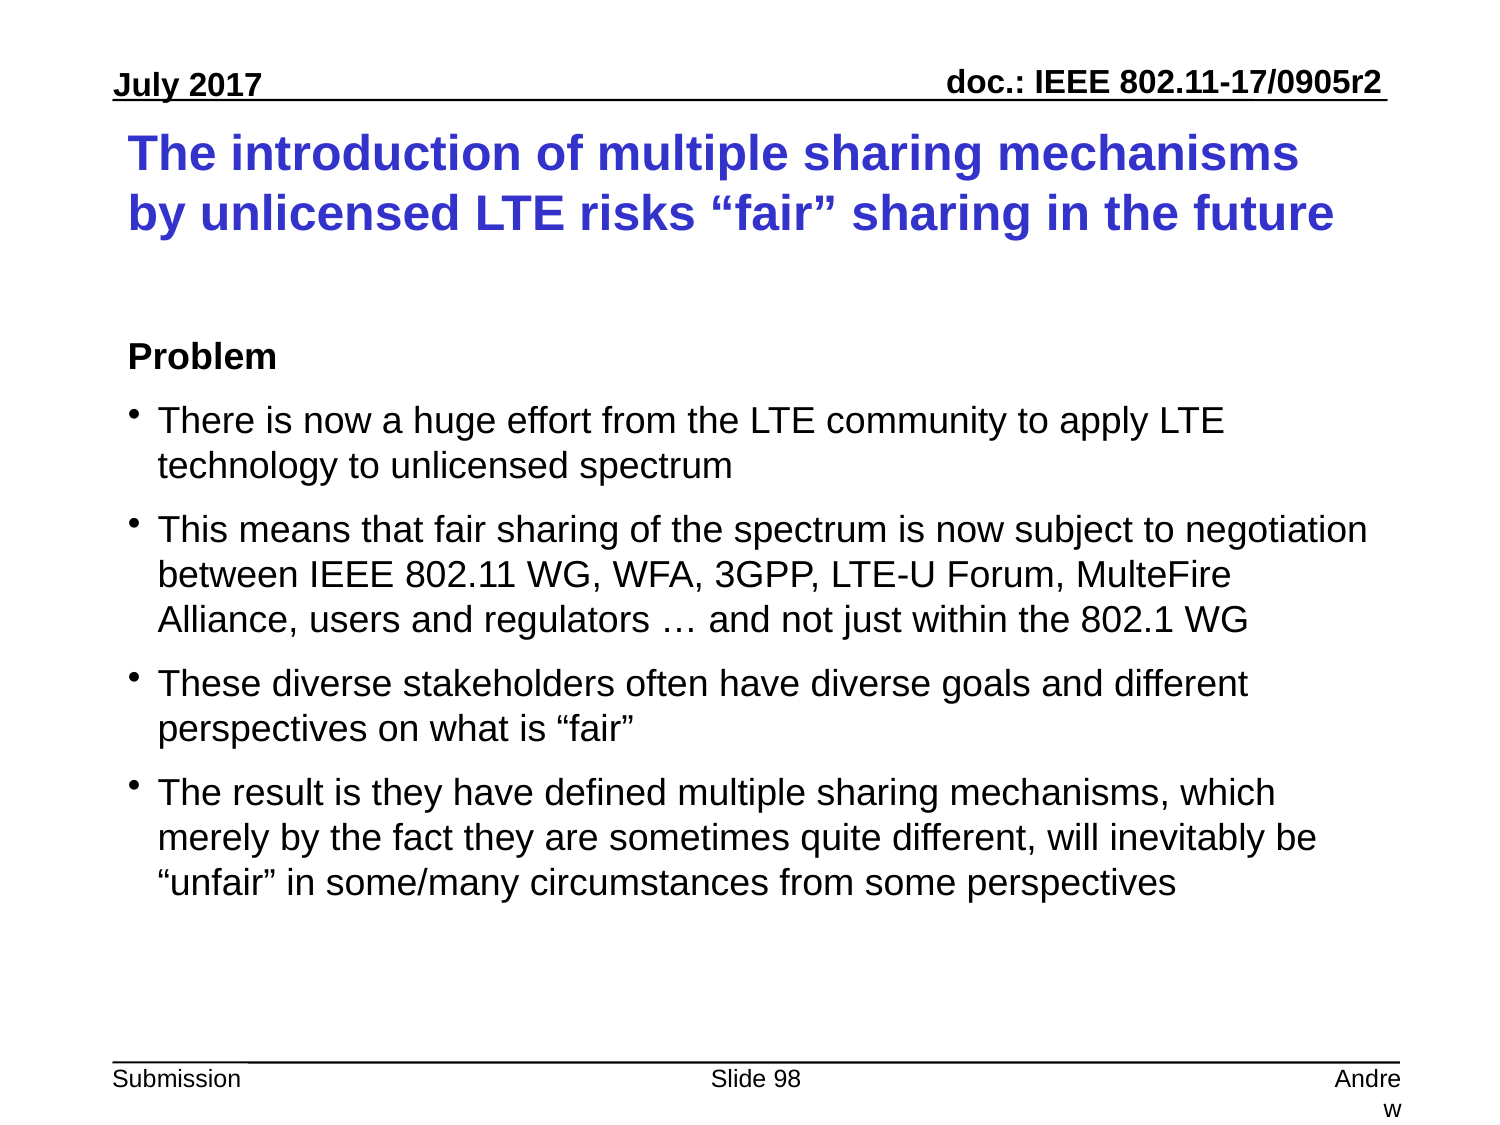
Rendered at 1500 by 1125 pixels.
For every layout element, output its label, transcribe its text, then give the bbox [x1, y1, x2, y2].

title The introduction of multiple sharing mechanisms by unlicensed LTE risks “fair” sharing in the future [112, 112, 1388, 288]
list Problem There is now a huge effort from the LTE community to apply LTE technology to unlicensed spectrum This means that fair sharing of the spectrum is now subject to negotiation between IEEE 802.11 WG, WFA, 3GPP, LTE-U Forum, MulteFire Alliance, users and regulators … and not just within the 802.1 WG These diverse stakeholders often have diverse goals and different perspectives on what is “fair” The result is they have defined multiple sharing mechanisms, which merely by the fact they are sometimes quite different, will inevitably be “unfair” in some/many circumstances from some perspectives [112, 324, 1388, 1000]
slide_number Slide 98 [709, 1061, 803, 1093]
footer Andrew Myles, Cisco [1320, 1061, 1402, 1093]
